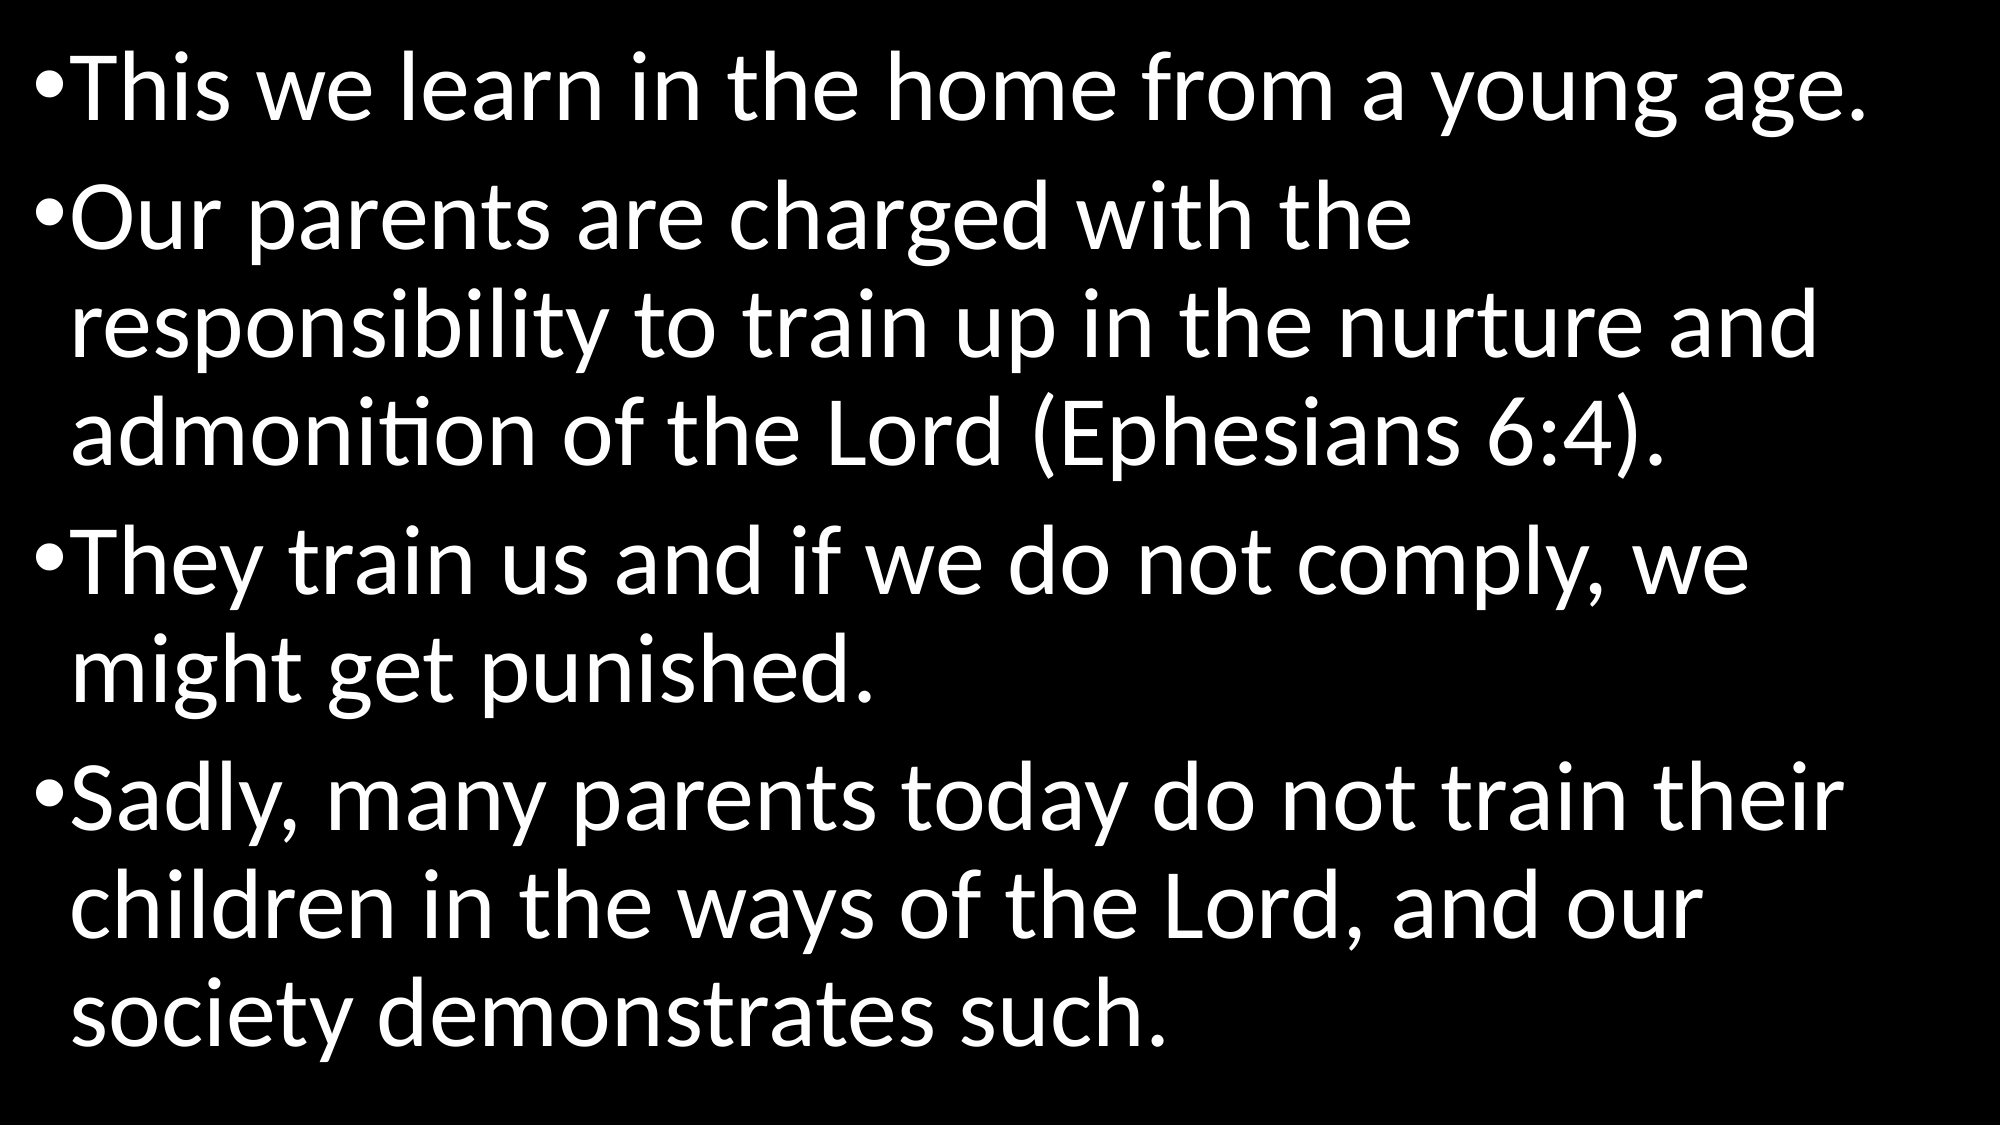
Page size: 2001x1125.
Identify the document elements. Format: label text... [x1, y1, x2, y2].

list This we learn in the home from a young age. Our parents are charged with the responsibility to train up in the nurture and admonition of the Lord (Ephesians 6:4). They train us and if we do not comply, we might get punished. Sadly, many parents today do not train their children in the ways of the Lord, and our society demonstrates such. [17, 27, 1965, 1087]
